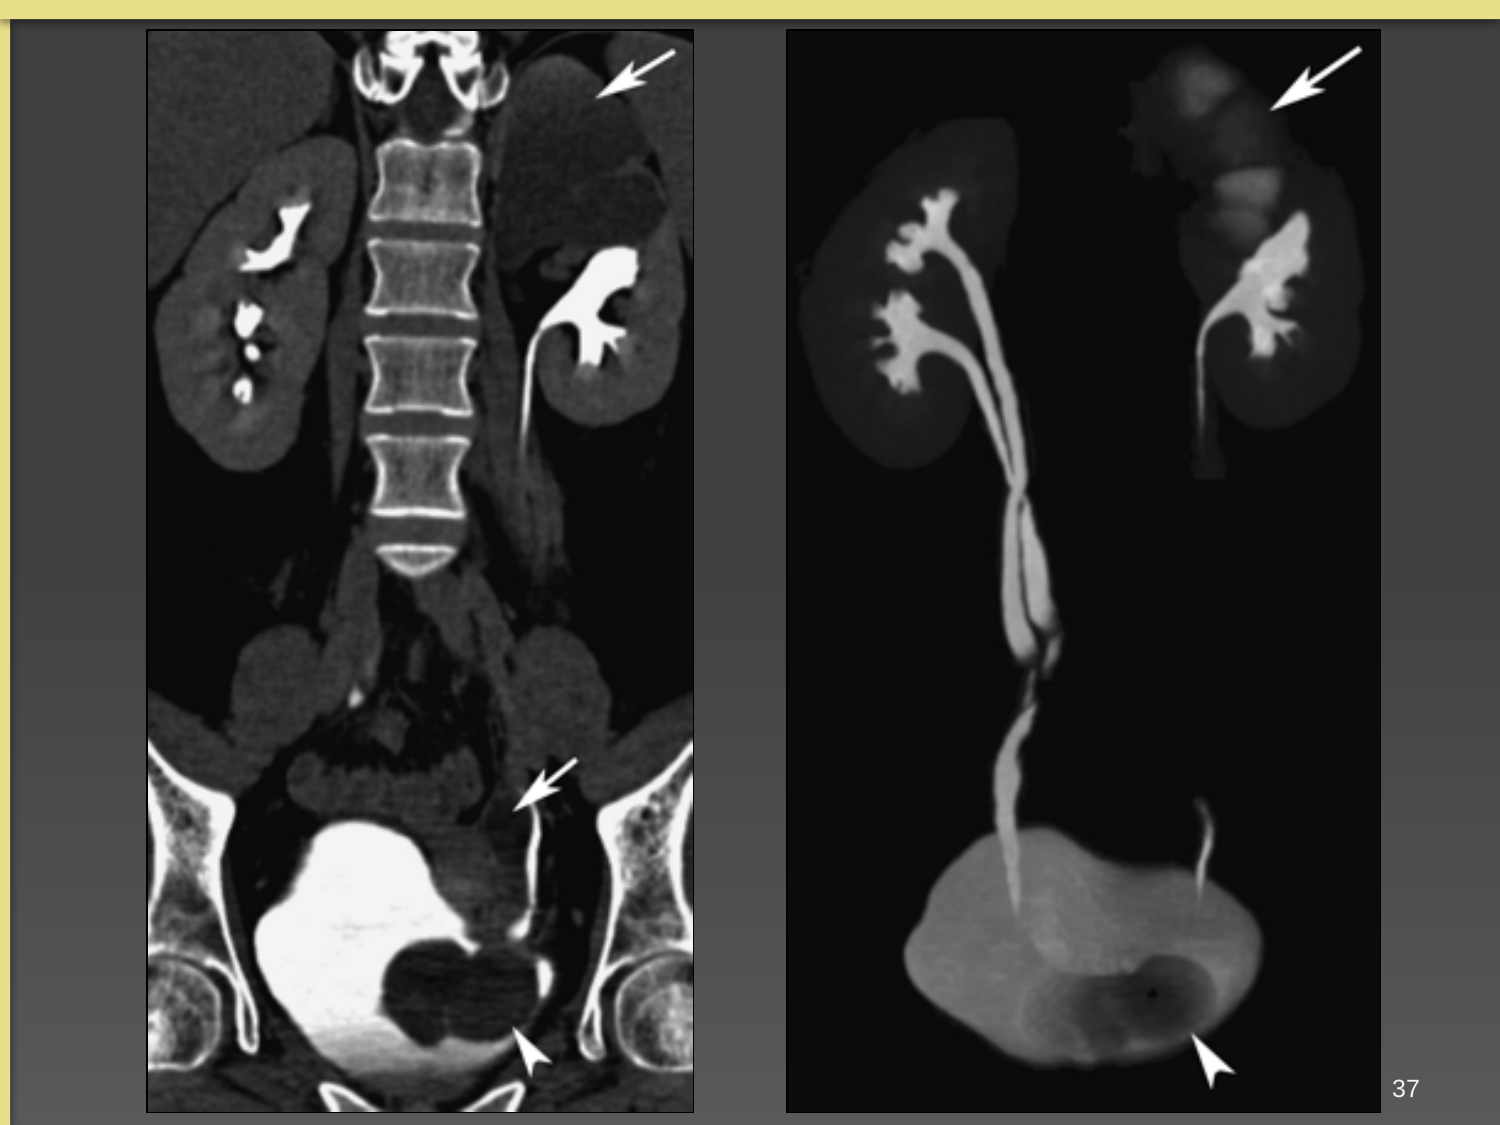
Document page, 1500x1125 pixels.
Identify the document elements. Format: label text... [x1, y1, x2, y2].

slide_number 36 [1379, 1057, 1436, 1118]
picture [787, 30, 1380, 1113]
picture [147, 30, 694, 1113]
